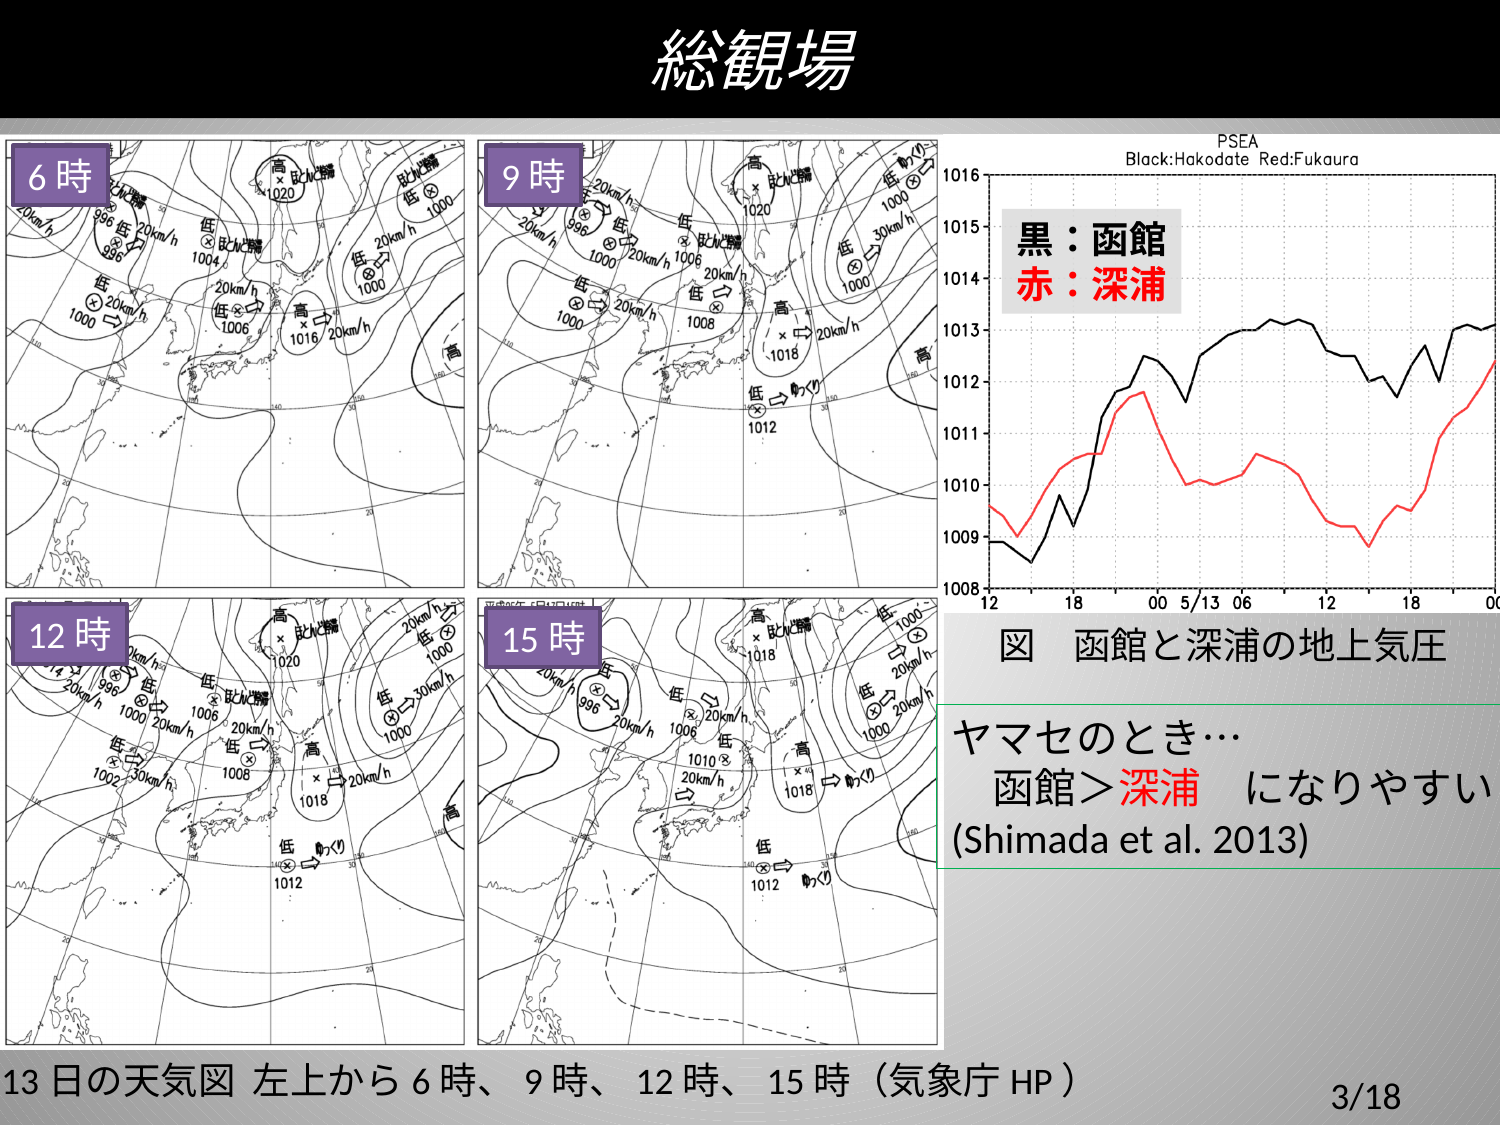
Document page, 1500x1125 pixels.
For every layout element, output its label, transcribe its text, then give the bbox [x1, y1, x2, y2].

text_box 図 13日の天気図 左上から6時、9時、12時、15時（気象庁HP） [0, 1049, 1114, 1110]
picture [0, 126, 1500, 1058]
title 総観場 [0, 0, 1500, 120]
text_box ヤマセのとき… 函館＞深浦 になりやすい (Shimada et al. 2013) [940, 704, 1500, 869]
text_box 図 函館と深浦の地上気圧 [983, 621, 1464, 674]
